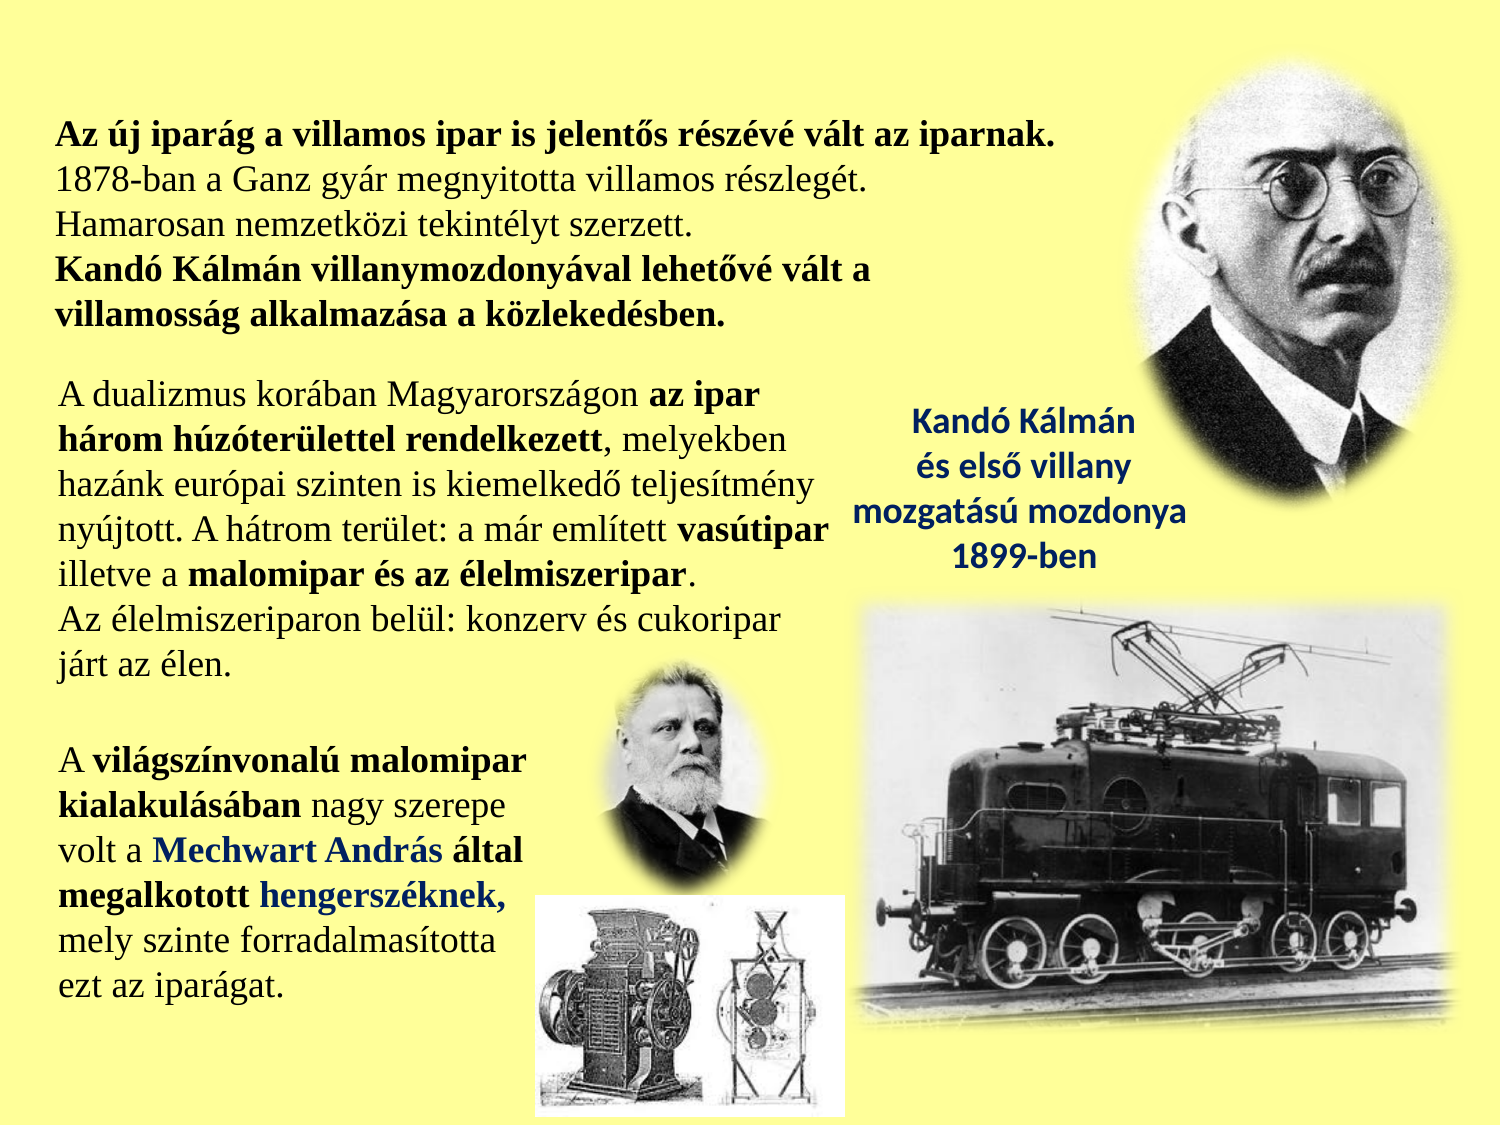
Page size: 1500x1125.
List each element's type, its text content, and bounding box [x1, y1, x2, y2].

text_box Kandó Kálmán és első villany mozgatású mozdonya 1899-ben [845, 389, 1211, 584]
picture [534, 585, 1465, 1118]
text_box A dualizmus korában Magyarországon az ipar három húzóterülettel rendelkezett, melyekben hazánk európai szinten is kiemelkedő teljesítmény nyújtott. A hátrom terület: a már említett vasútipar illetve a malomipar és az élelmiszeripar. Az élelmiszeriparon belül: konzerv és cukoripar járt az élen. [43, 361, 845, 692]
text_box Az új iparág a villamos ipar is jelentős részévé vált az iparnak. 1878-ban a Ganz gyár megnyitotta villamos részlegét. Hamarosan nemzetközi tekintélyt szerzett. Kandó Kálmán villanymozdonyával lehetővé vált a villamosság alkalmazása a közlekedésben. [40, 101, 1081, 342]
picture [1115, 42, 1469, 518]
text_box A világszínvonalú malomipar kialakulásában nagy szerepe volt a Mechwart András által megalkotott hengerszéknek, mely szinte forradalmasította ezt az iparágat. [43, 727, 561, 1013]
